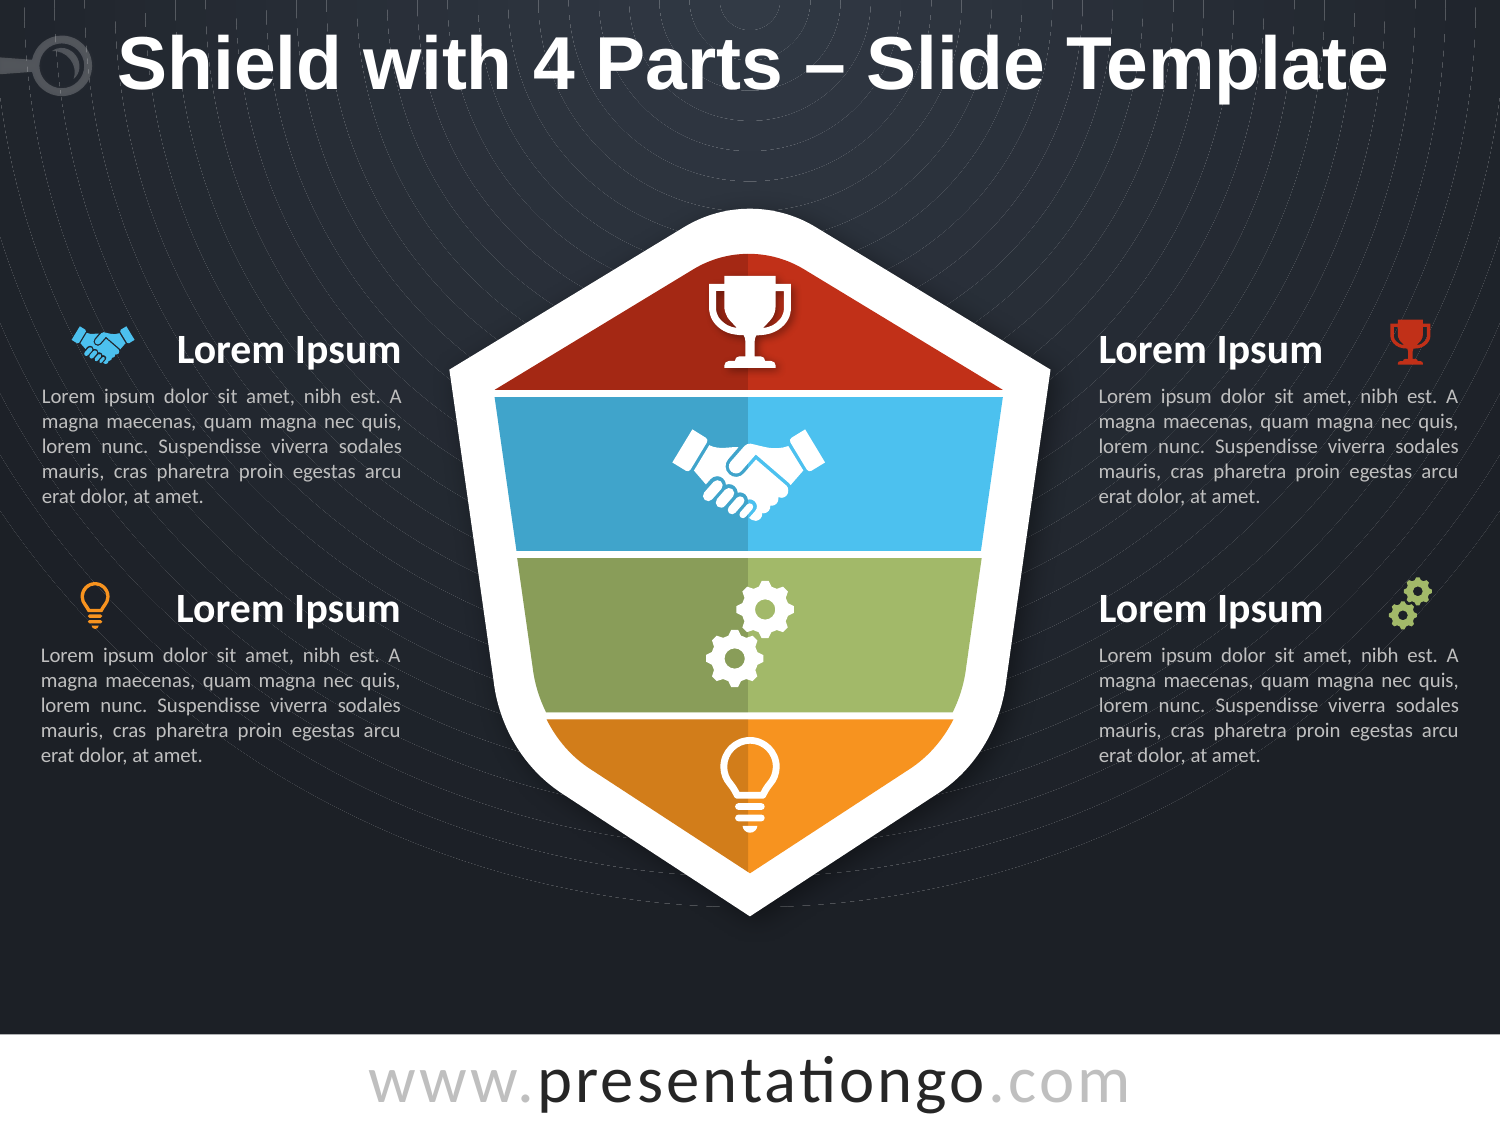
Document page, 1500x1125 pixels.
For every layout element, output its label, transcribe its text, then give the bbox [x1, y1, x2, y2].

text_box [41, 313, 402, 518]
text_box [1098, 572, 1459, 776]
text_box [1098, 313, 1459, 518]
title Shield with 4 Parts – Slide Template [103, 17, 1397, 139]
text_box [664, 390, 834, 560]
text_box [695, 730, 805, 840]
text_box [449, 208, 1051, 917]
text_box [40, 572, 401, 776]
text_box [705, 580, 794, 688]
